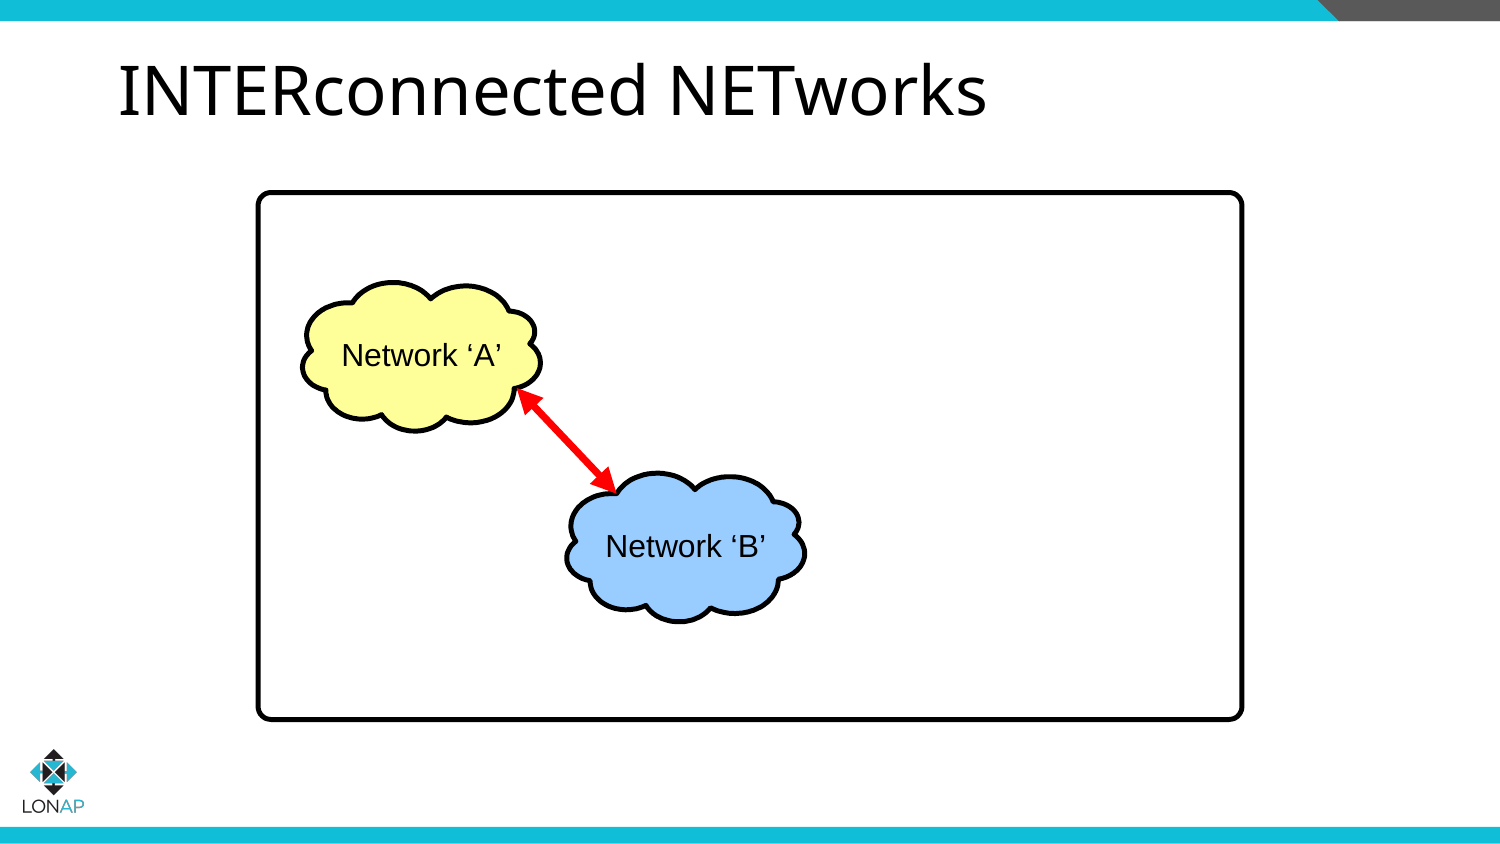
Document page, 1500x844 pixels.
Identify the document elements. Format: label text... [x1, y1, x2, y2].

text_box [253, 187, 1247, 725]
picture [23, 749, 84, 813]
title INTERconnected NETworks [103, 44, 1397, 142]
